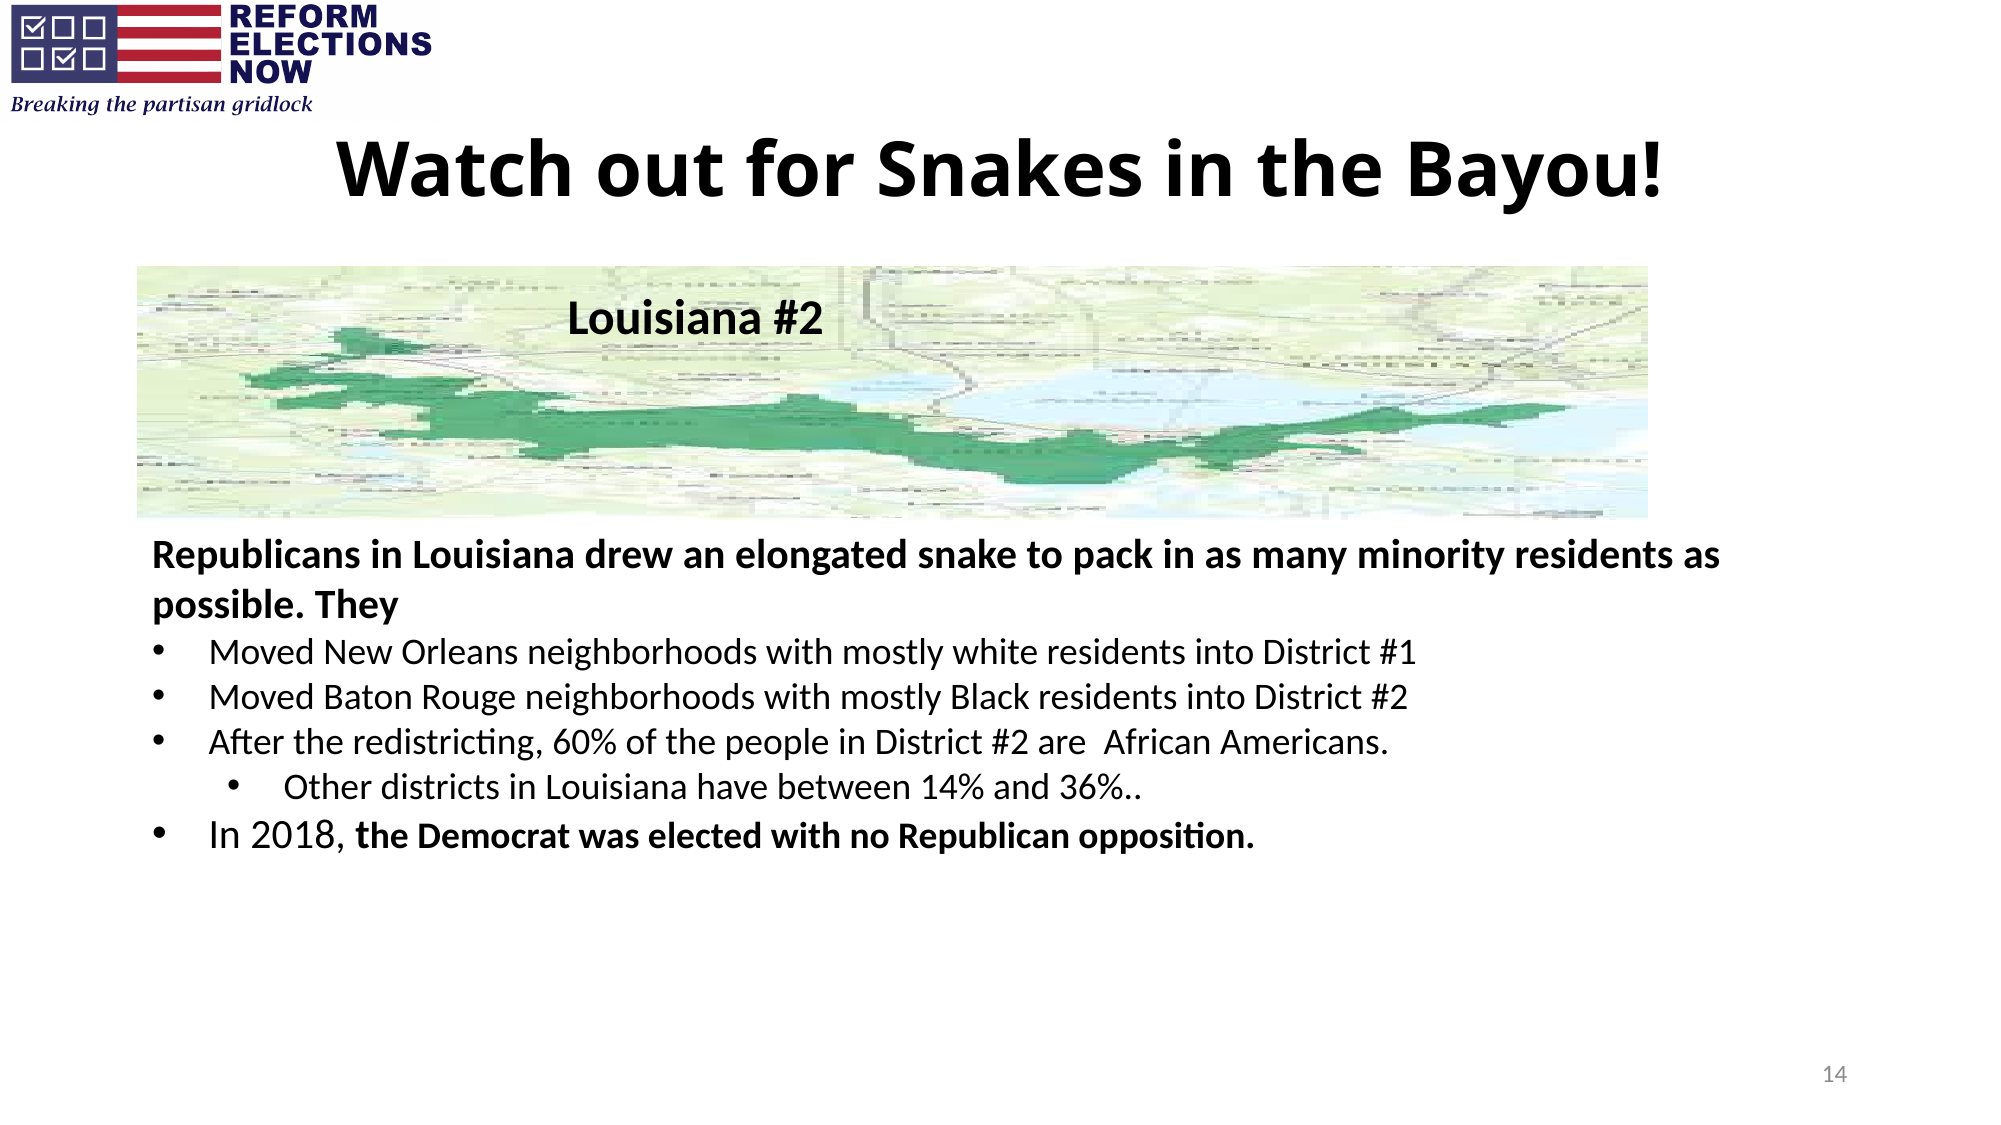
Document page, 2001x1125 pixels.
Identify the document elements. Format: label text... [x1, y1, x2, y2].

text_box Republicans in Louisiana drew an elongated snake to pack in as many minority residents as possible. They Moved New Orleans neighborhoods with mostly white residents into District #1 Moved Baton Rouge neighborhoods with mostly Black residents into District #2 After the redistricting, 60% of the people in District #2 are African Americans. Other districts in Louisiana have between 14% and 36%.. In 2018, the Democrat was elected with no Republican opposition. [137, 519, 1863, 910]
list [137, 266, 1648, 520]
picture [0, 0, 443, 124]
slide_number 14 [1412, 1042, 1863, 1103]
title Watch out for Snakes in the Bayou! [137, 123, 1863, 222]
